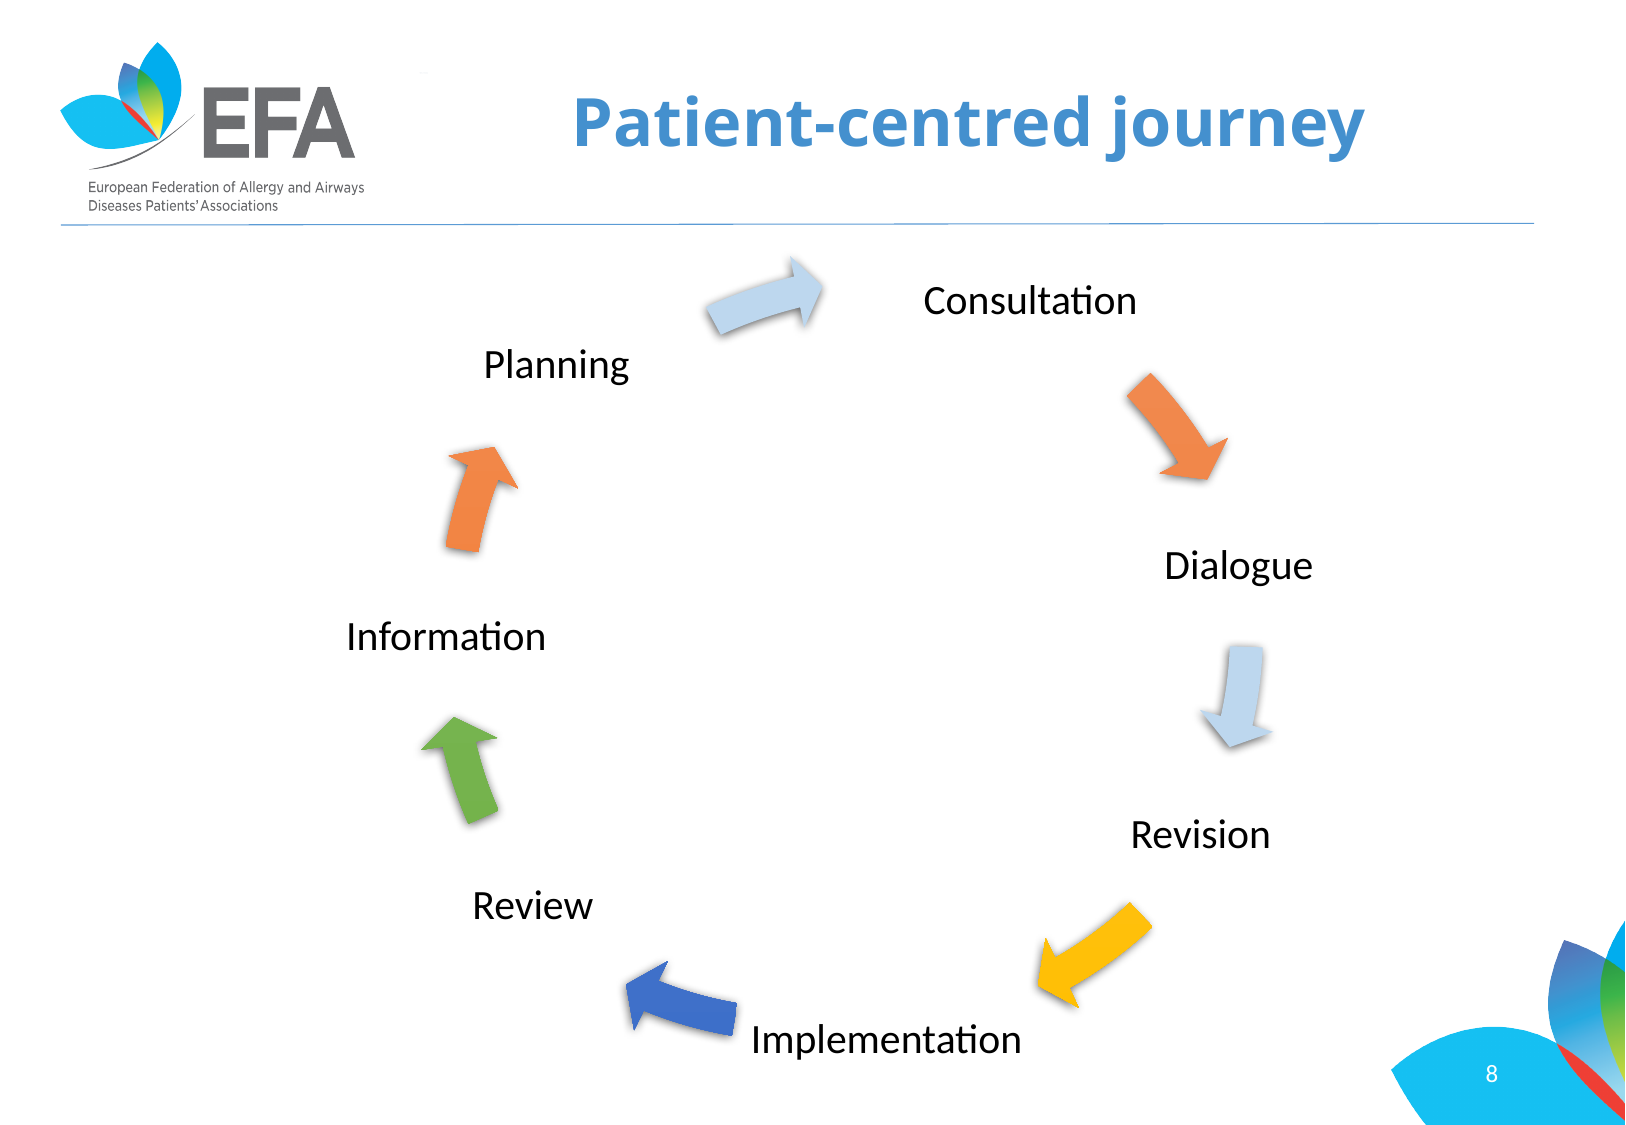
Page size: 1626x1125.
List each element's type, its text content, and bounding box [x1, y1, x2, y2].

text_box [150, 223, 1486, 1125]
picture [60, 42, 364, 211]
picture [1486, 885, 1625, 1125]
text_box Patient-centred journey [418, 72, 1535, 168]
